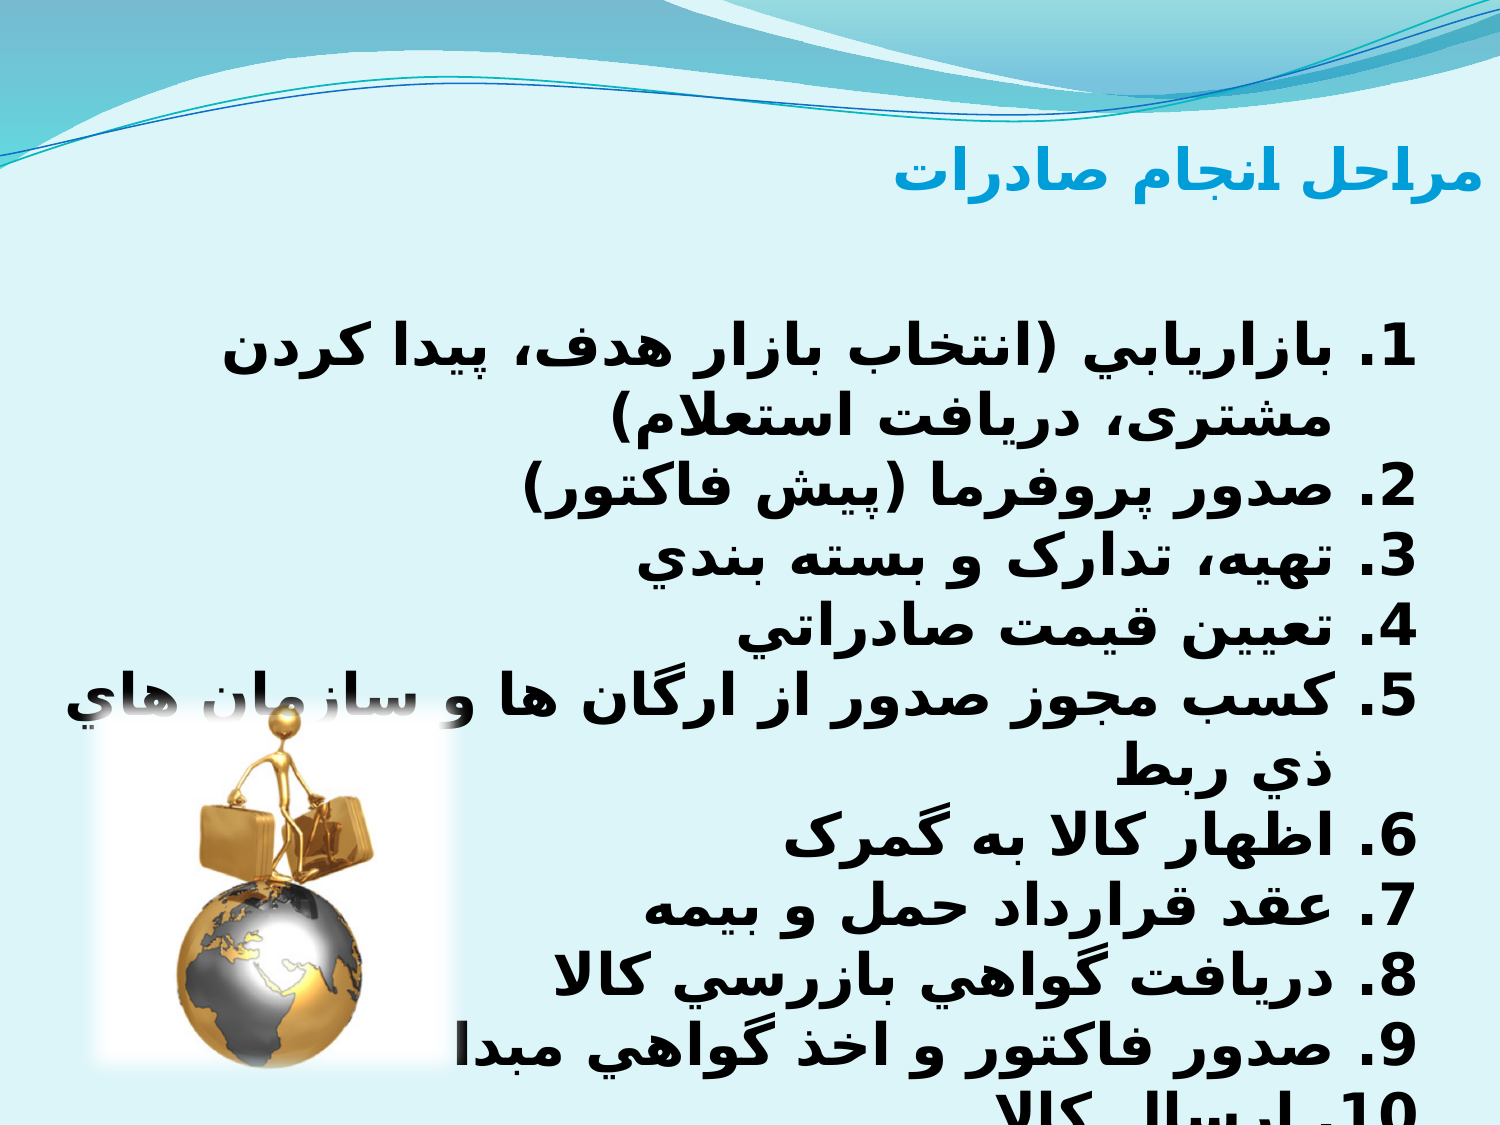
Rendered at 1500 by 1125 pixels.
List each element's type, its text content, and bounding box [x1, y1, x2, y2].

text_box 1. بازاريابي (انتخاب بازار هدف، پیدا کردن مشتری، دریافت استعلام) 2. صدور پروفرما (پيش فاکتور) 3. تهيه، تدارک و بسته بندي 4. تعيين قيمت صادراتي 5. کسب مجوز صدور از ارگان ها و سازمان هاي ذي ربط 6. اظهار کالا به گمرک 7. عقد قرارداد حمل و بيمه 8. دريافت گواهي بازرسي کالا 9. صدور فاکتور و اخذ گواهي مبدا 10. ارسال کالا [37, 299, 1434, 1125]
text_box مراحل انجام صادرات [849, 124, 1500, 263]
picture [74, 687, 472, 1084]
table_cell متولي صادرات [67, 688, 477, 1096]
